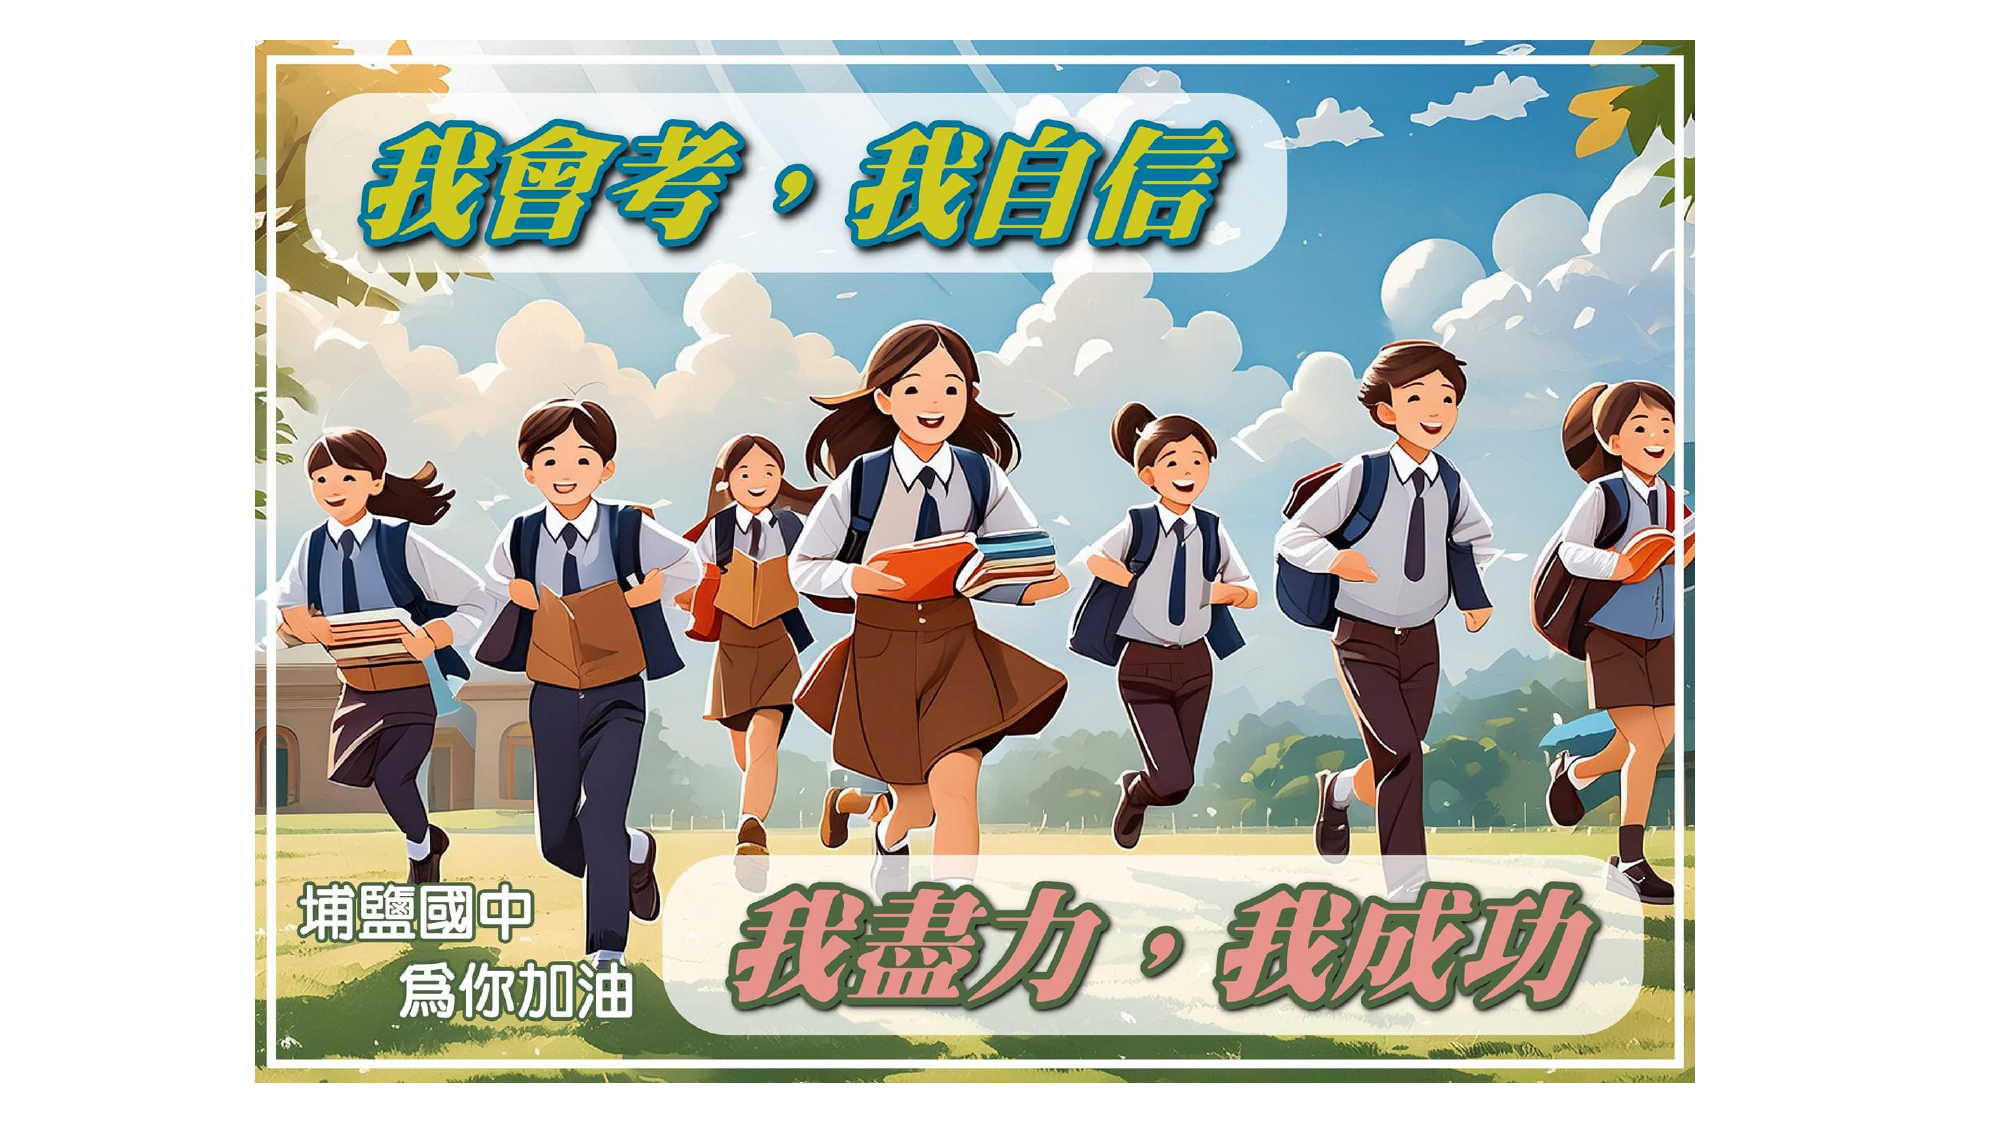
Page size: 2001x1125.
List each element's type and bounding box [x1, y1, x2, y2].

picture [254, 40, 1695, 1084]
